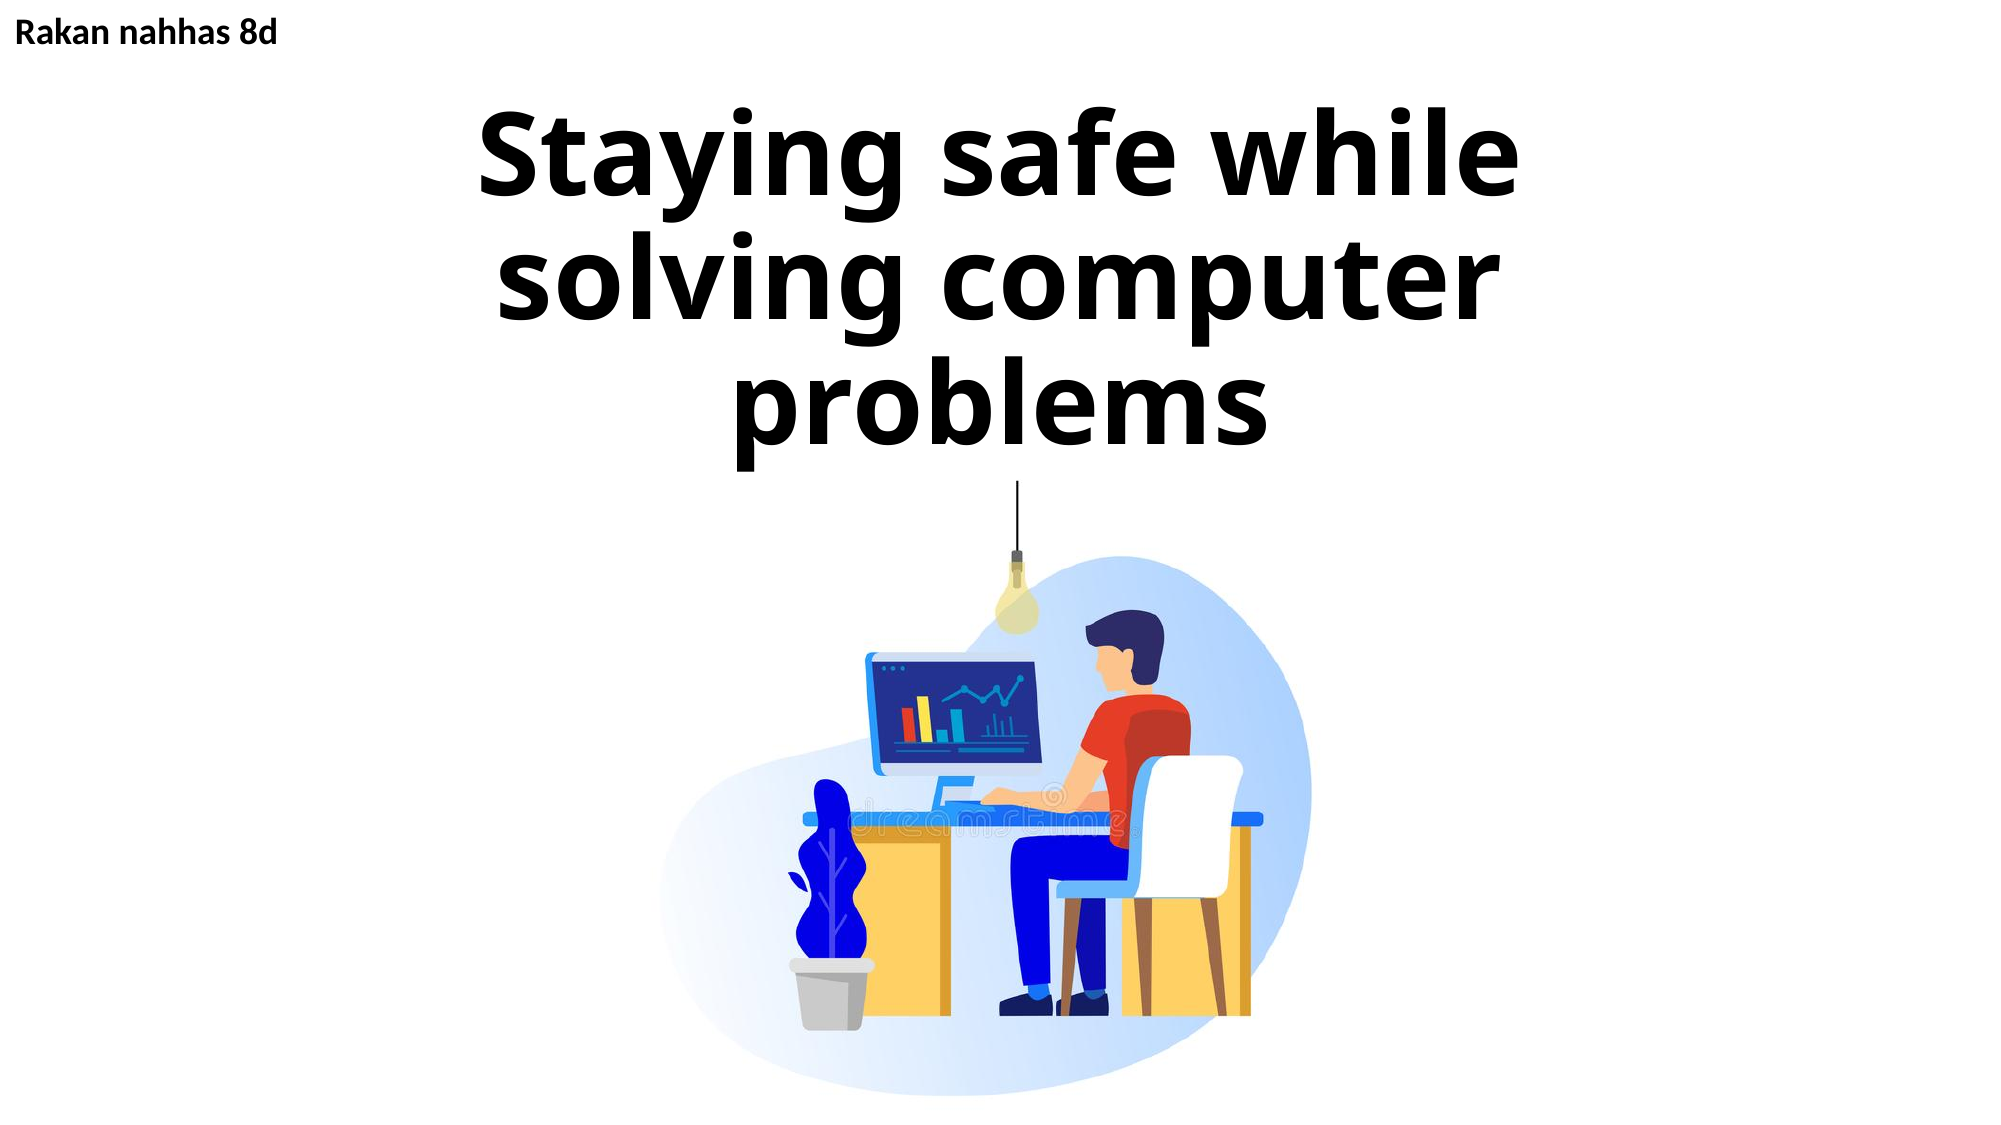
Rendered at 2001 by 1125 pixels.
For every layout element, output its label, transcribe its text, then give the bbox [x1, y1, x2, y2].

title Staying safe while solving computer problems [249, 85, 1750, 477]
text_box Rakan nahhas 8d [0, 0, 377, 60]
picture [620, 456, 1380, 1125]
